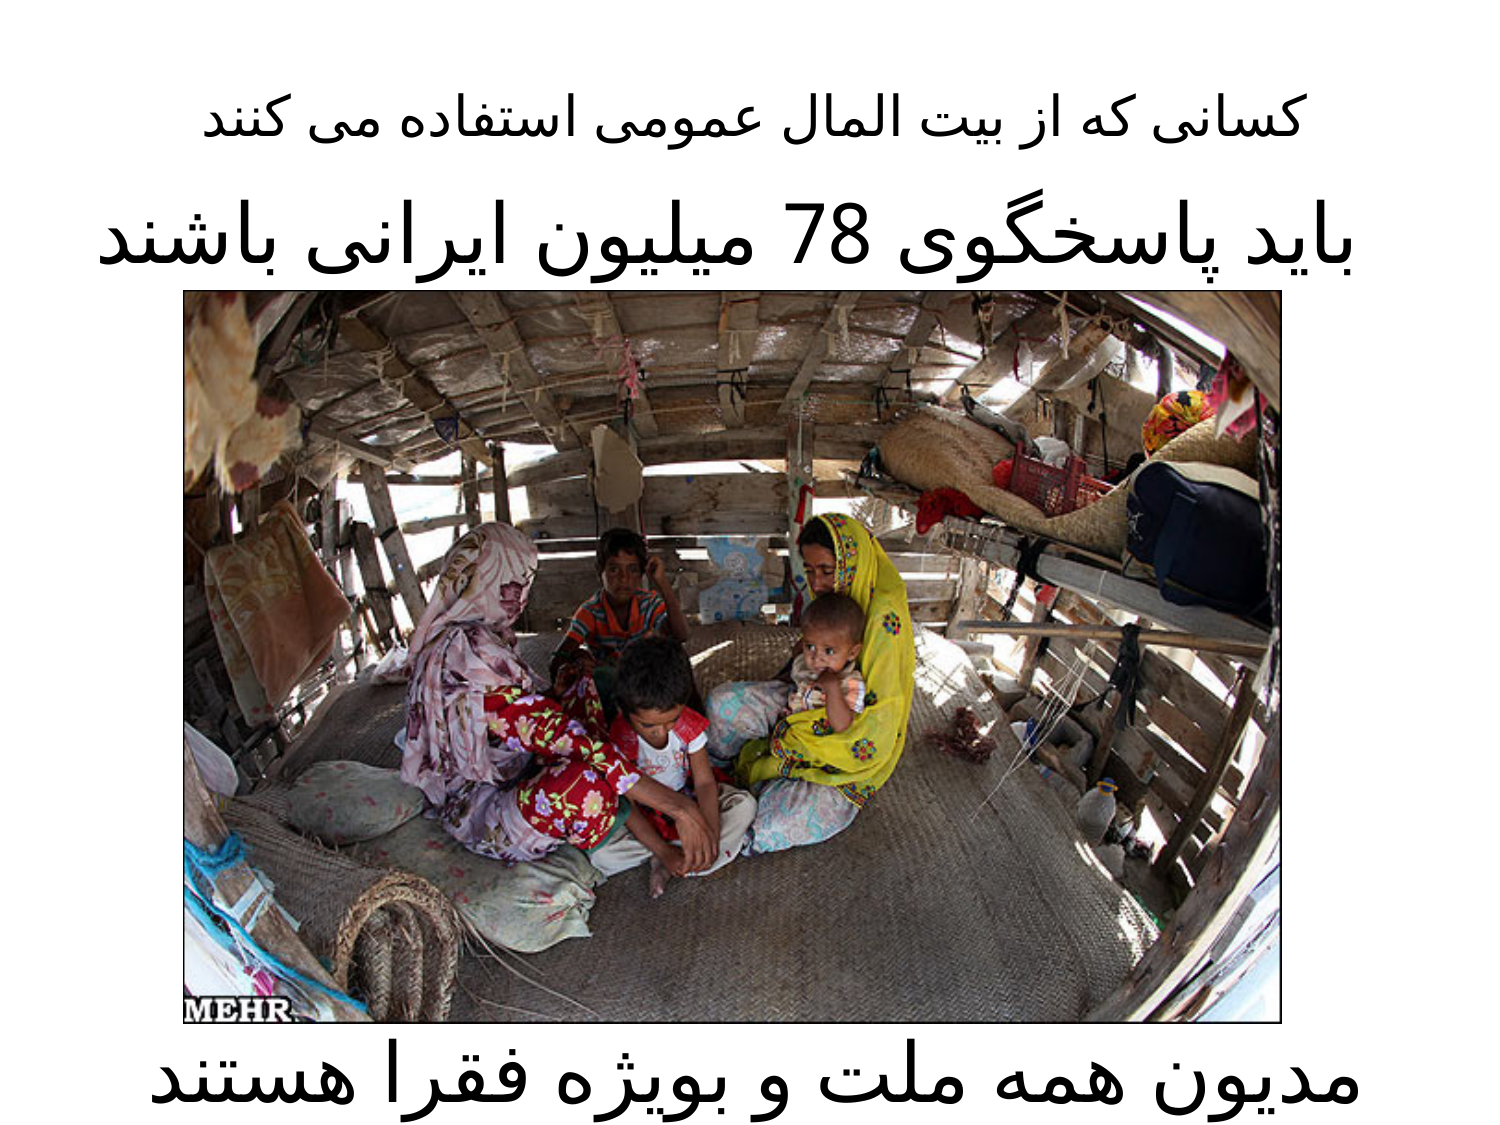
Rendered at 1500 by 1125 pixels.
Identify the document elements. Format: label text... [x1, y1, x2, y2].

text_box مدیون همه ملت و بویژه فقرا هستند [87, 1011, 1435, 1125]
list باید پاسخگوی 78 میلیون ایرانی باشند [57, 172, 1404, 303]
title کسانی که از بیت المال عمومی استفاده می کنند [147, 54, 1348, 172]
picture [182, 290, 1282, 1024]
